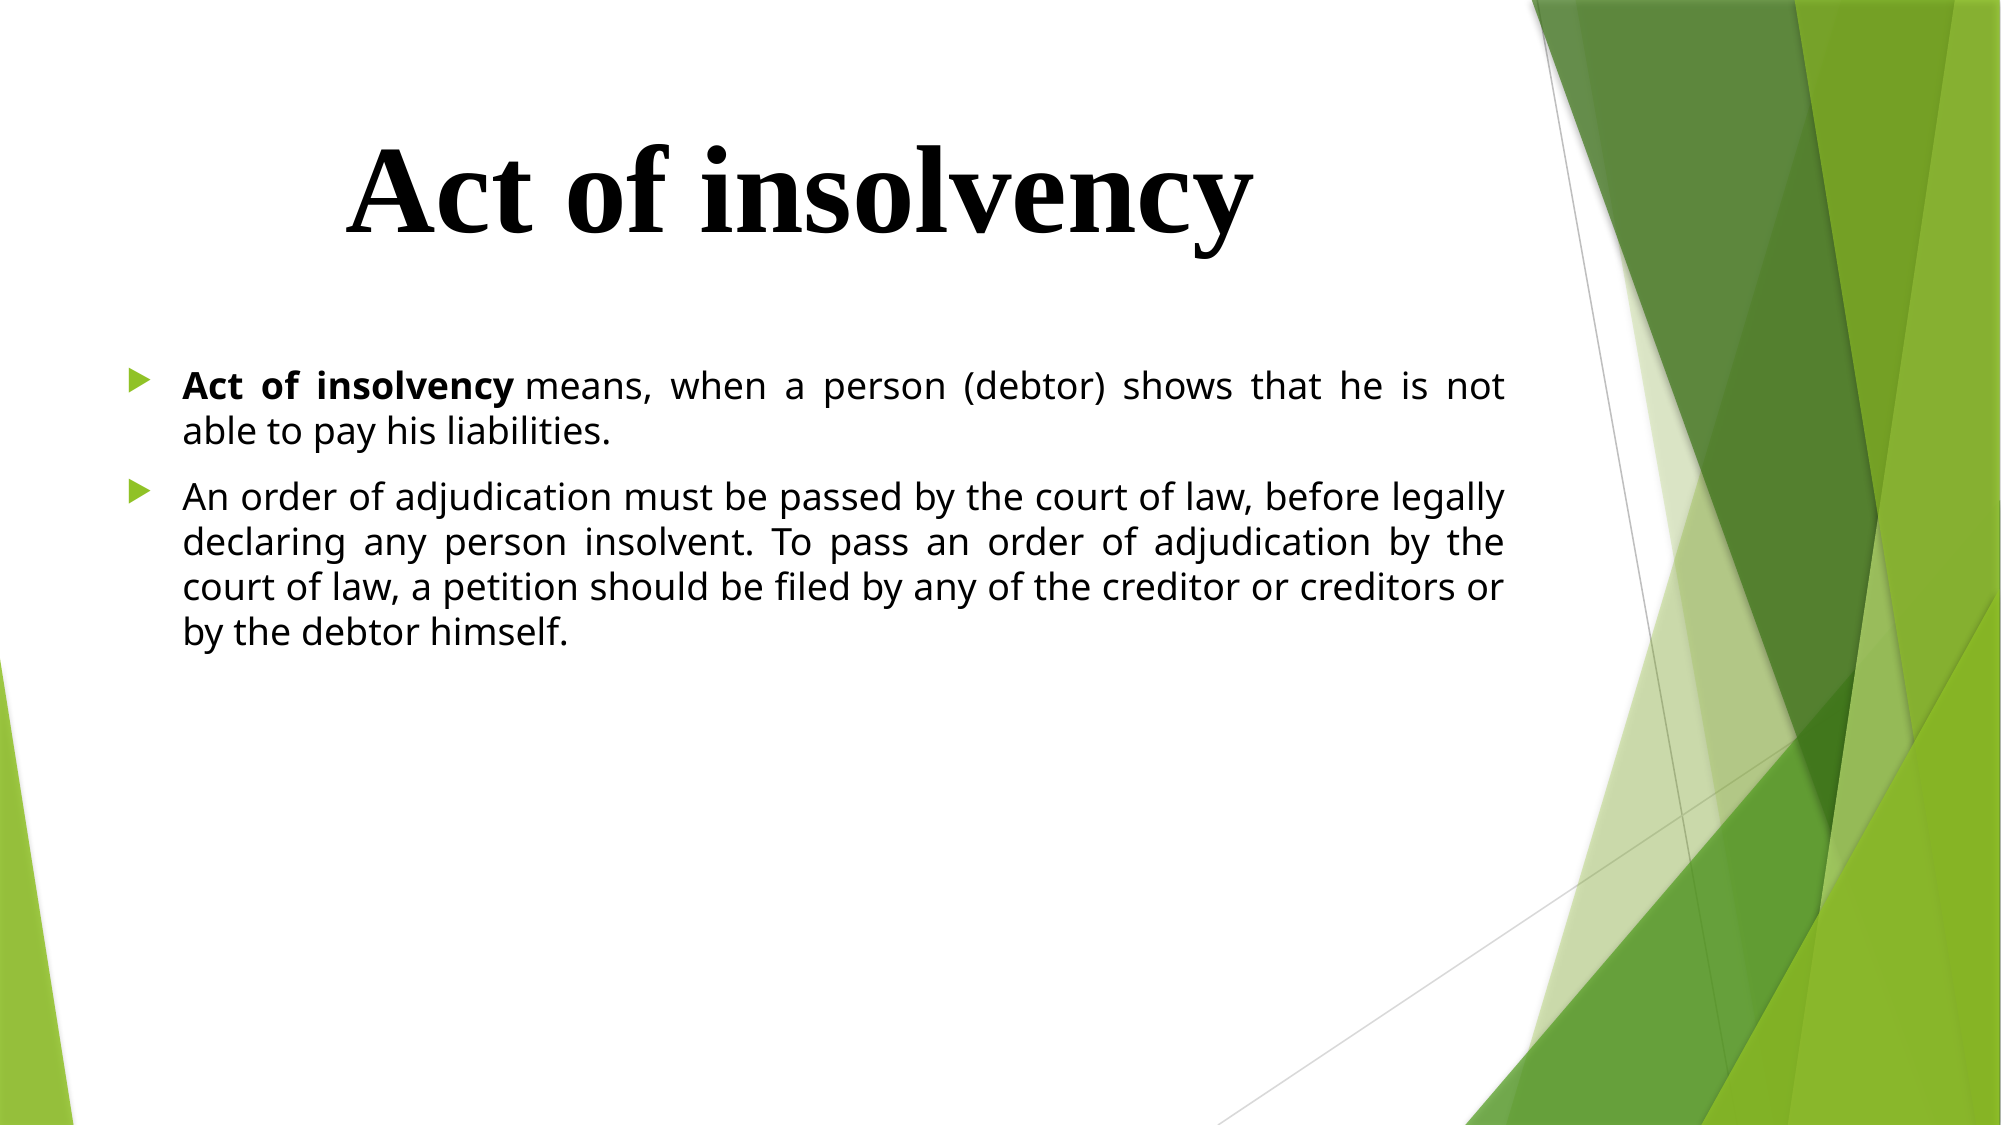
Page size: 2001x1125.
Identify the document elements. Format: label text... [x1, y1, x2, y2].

list Act of insolvency means, when a person (debtor) shows that he is not able to pay his liabilities. An order of adjudication must be passed by the court of law, before legally declaring any person insolvent. To pass an order of adjudication by the court of law, a petition should be filed by any of the creditor or creditors or by the debtor himself. [111, 354, 1522, 992]
title Act of insolvency [111, 99, 1522, 317]
